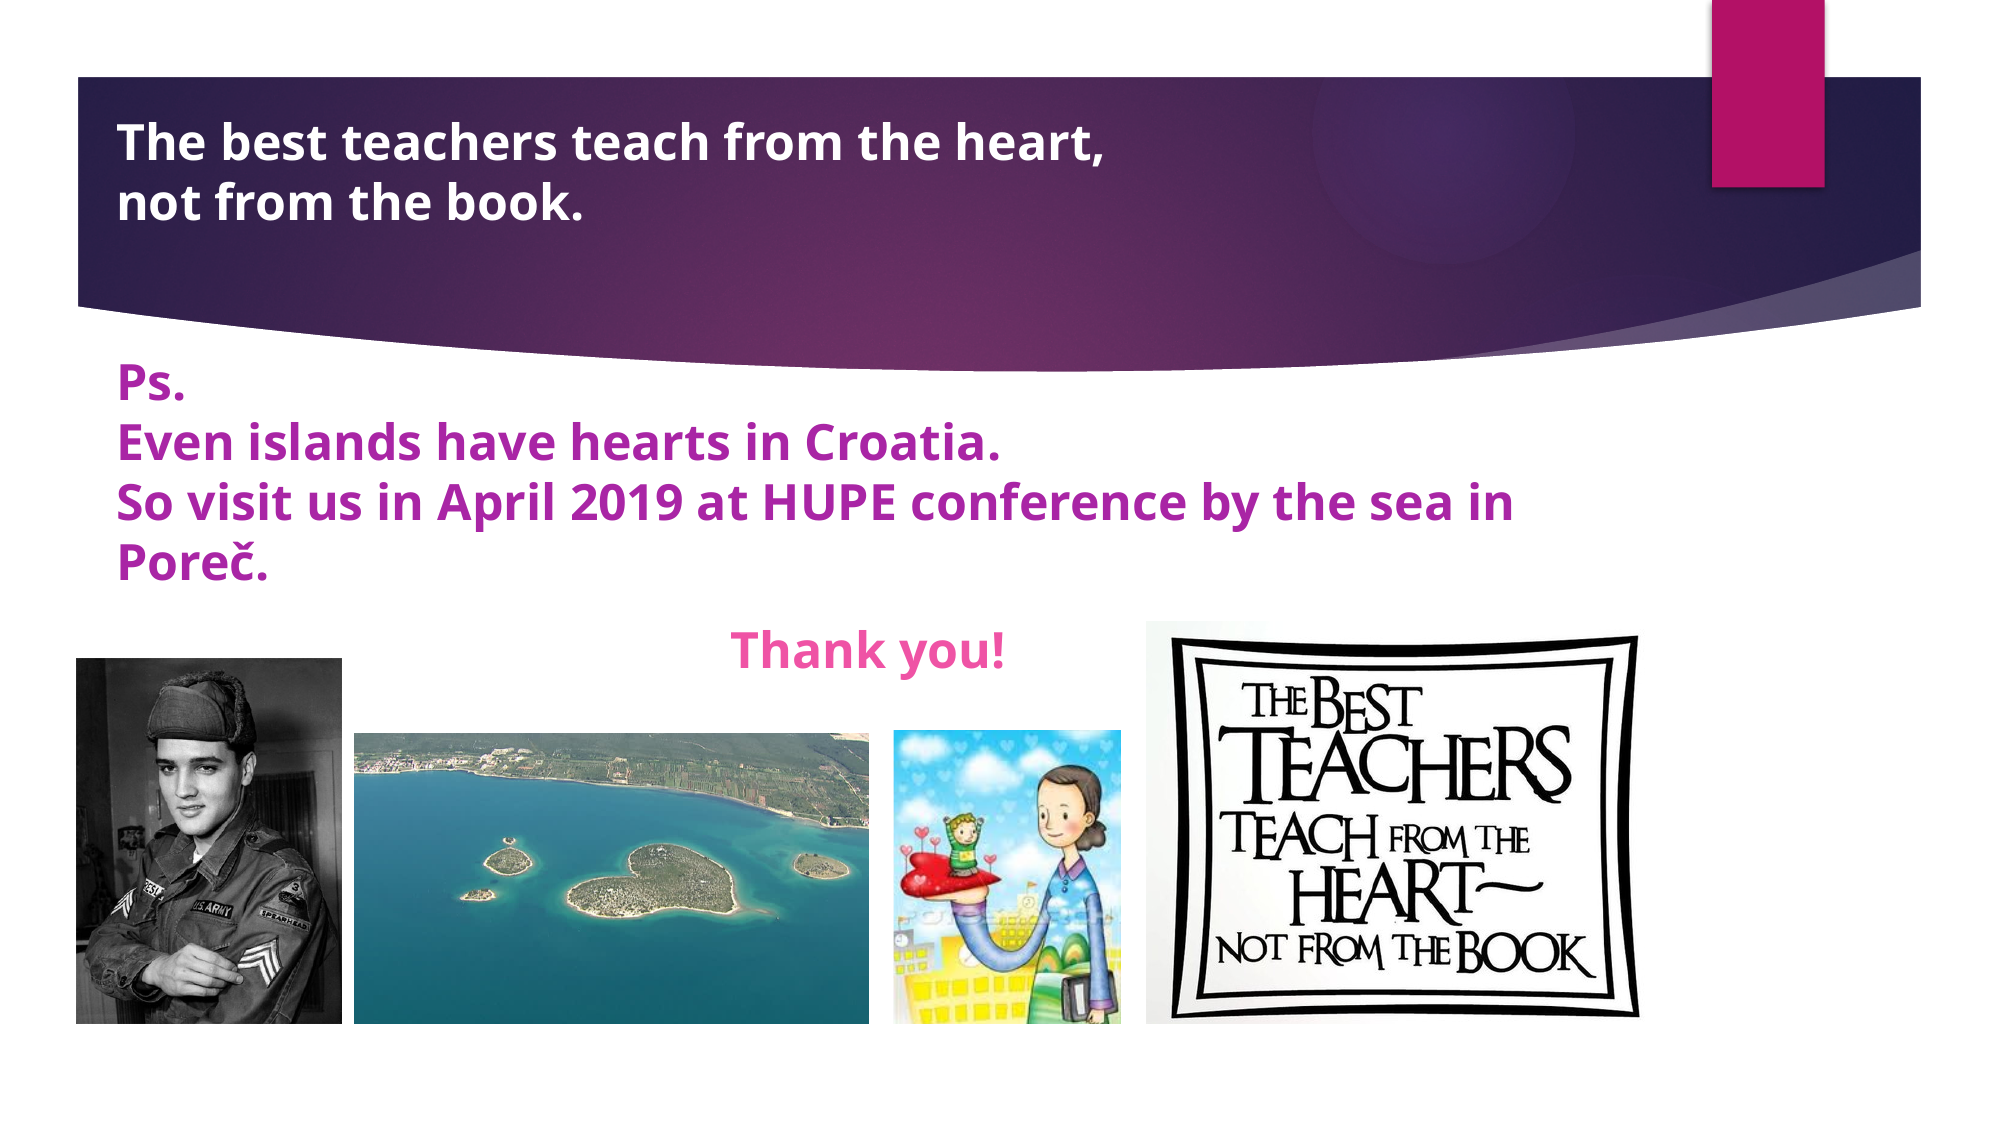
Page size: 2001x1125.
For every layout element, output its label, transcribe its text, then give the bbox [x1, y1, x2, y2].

text_box The best teachers teach from the heart, not from the book. Ps. Even islands have hearts in Croatia. So visit us in April 2019 at HUPE conference by the sea in Poreč. Thank you! [101, 103, 1636, 686]
picture [76, 658, 343, 1024]
picture [1145, 621, 1650, 1024]
picture [354, 733, 869, 1024]
picture [893, 730, 1122, 1024]
